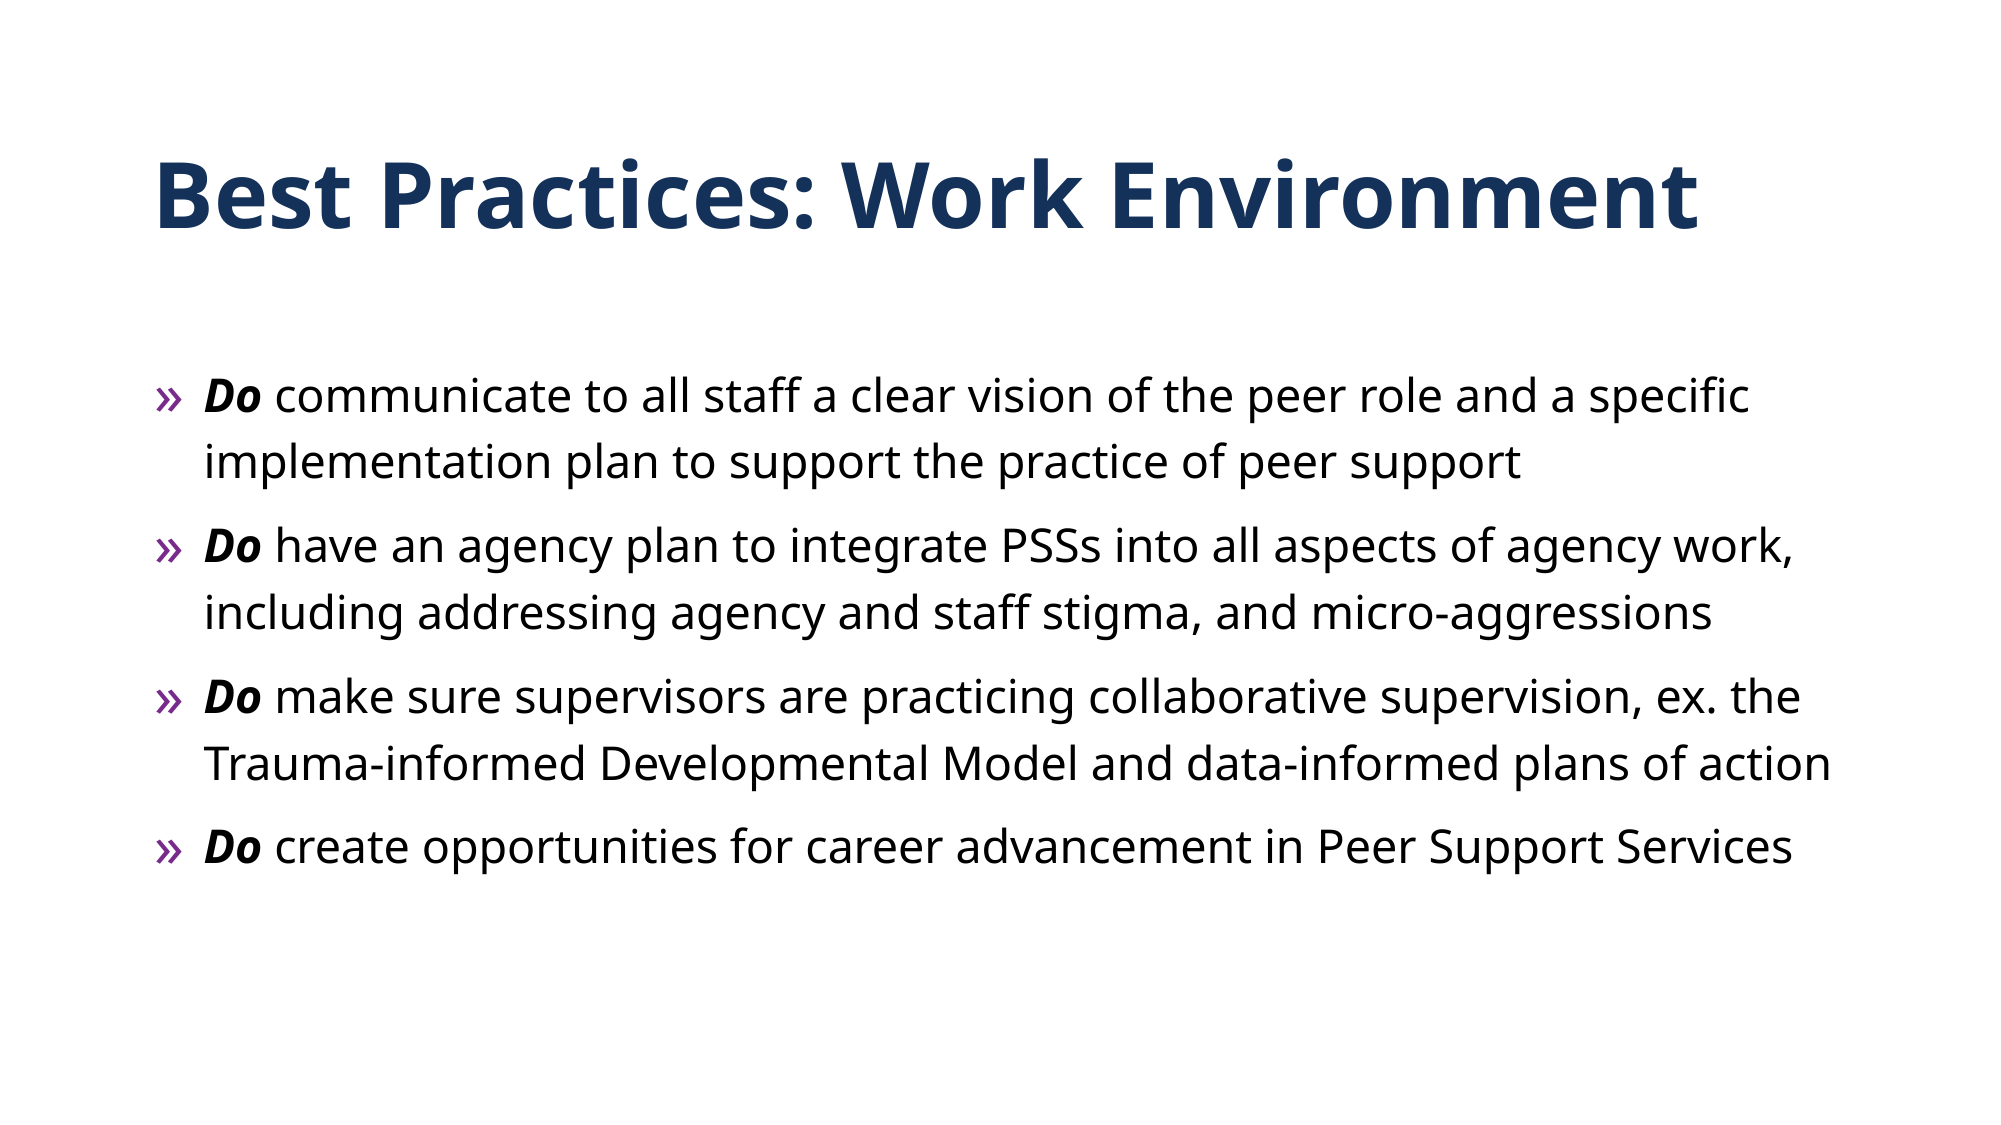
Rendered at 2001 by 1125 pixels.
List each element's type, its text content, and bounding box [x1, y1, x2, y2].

title Best Practices: Work Environment [137, 90, 1863, 308]
list Do communicate to all staff a clear vision of the peer role and a specific implementation plan to support the practice of peer support Do have an agency plan to integrate PSSs into all aspects of agency work, including addressing agency and staff stigma, and micro-aggressions Do make sure supervisors are practicing collaborative supervision, ex. the Trauma-informed Developmental Model and data-informed plans of action Do create opportunities for career advancement in Peer Support Services [139, 346, 1865, 1061]
